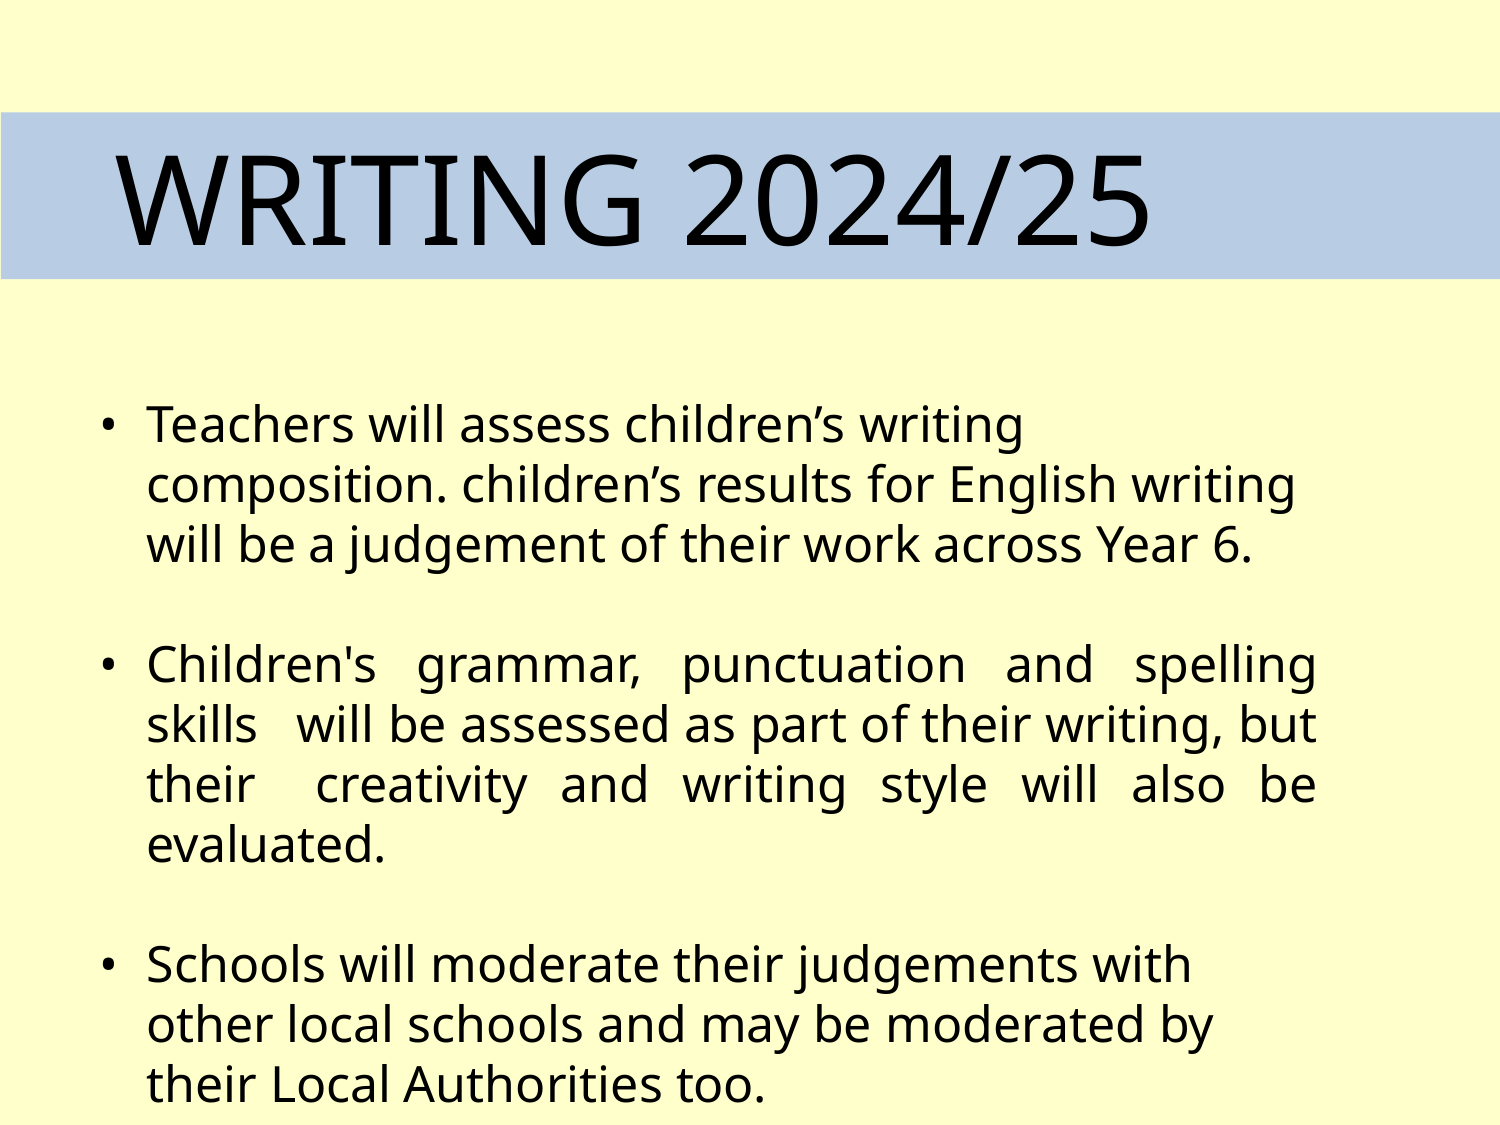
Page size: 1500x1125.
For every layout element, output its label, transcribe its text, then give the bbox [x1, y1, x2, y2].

title WRITING 2024/25 [112, 118, 1336, 309]
text_box [0, 112, 1500, 280]
text_box Teachers will assess children’s writing composition. children’s results for English writing will be a judgement of their work across Year 6. Children's grammar, punctuation and spelling skills will be assessed as part of their writing, but their creativity and writing style will also be evaluated. Schools will moderate their judgements with other local schools and may be moderated by their Local Authorities too. [97, 390, 1336, 1113]
